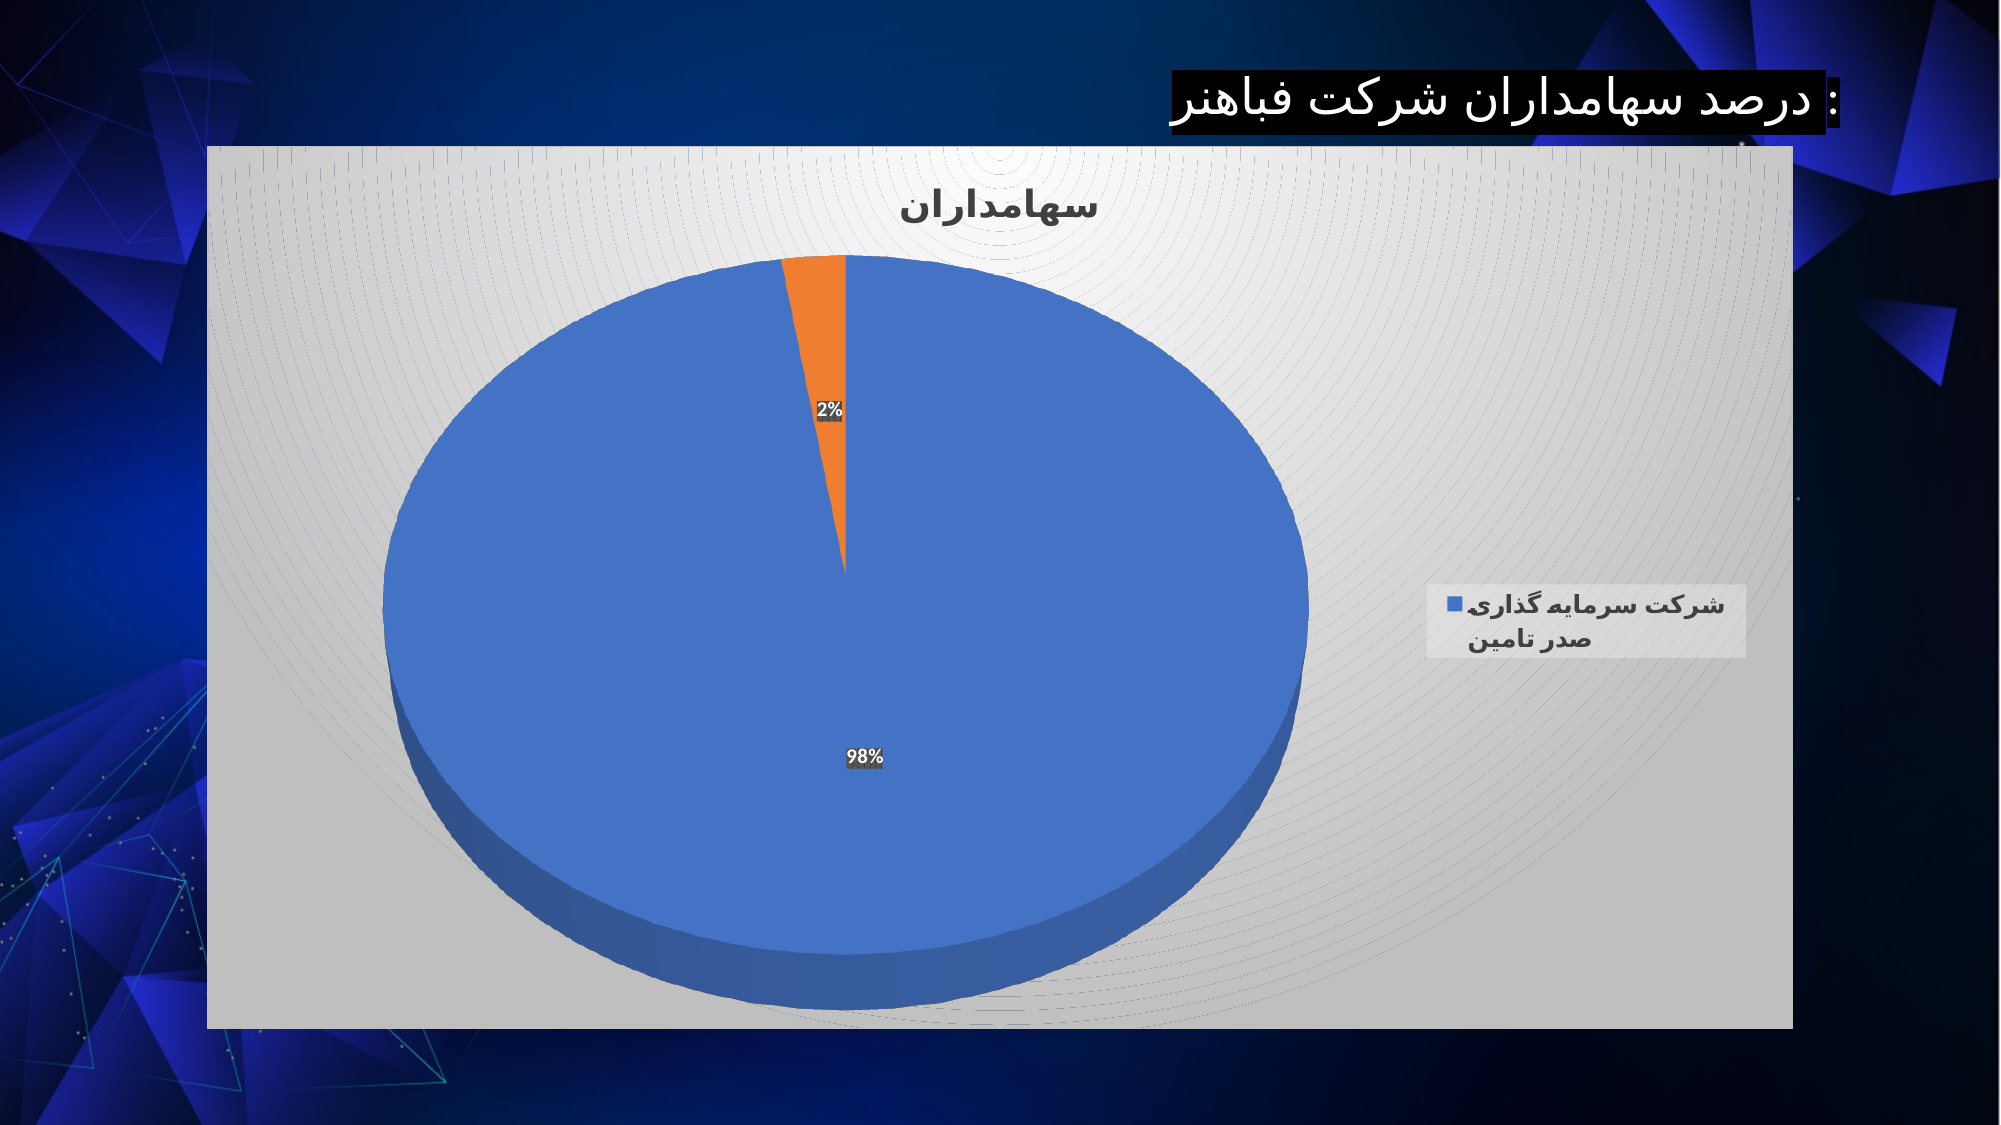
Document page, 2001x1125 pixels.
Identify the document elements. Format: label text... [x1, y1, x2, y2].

text_box درصد سهامداران شرکت فباهنر : [1157, 57, 1855, 133]
chart [207, 145, 1793, 1030]
picture [0, 0, 2001, 1125]
